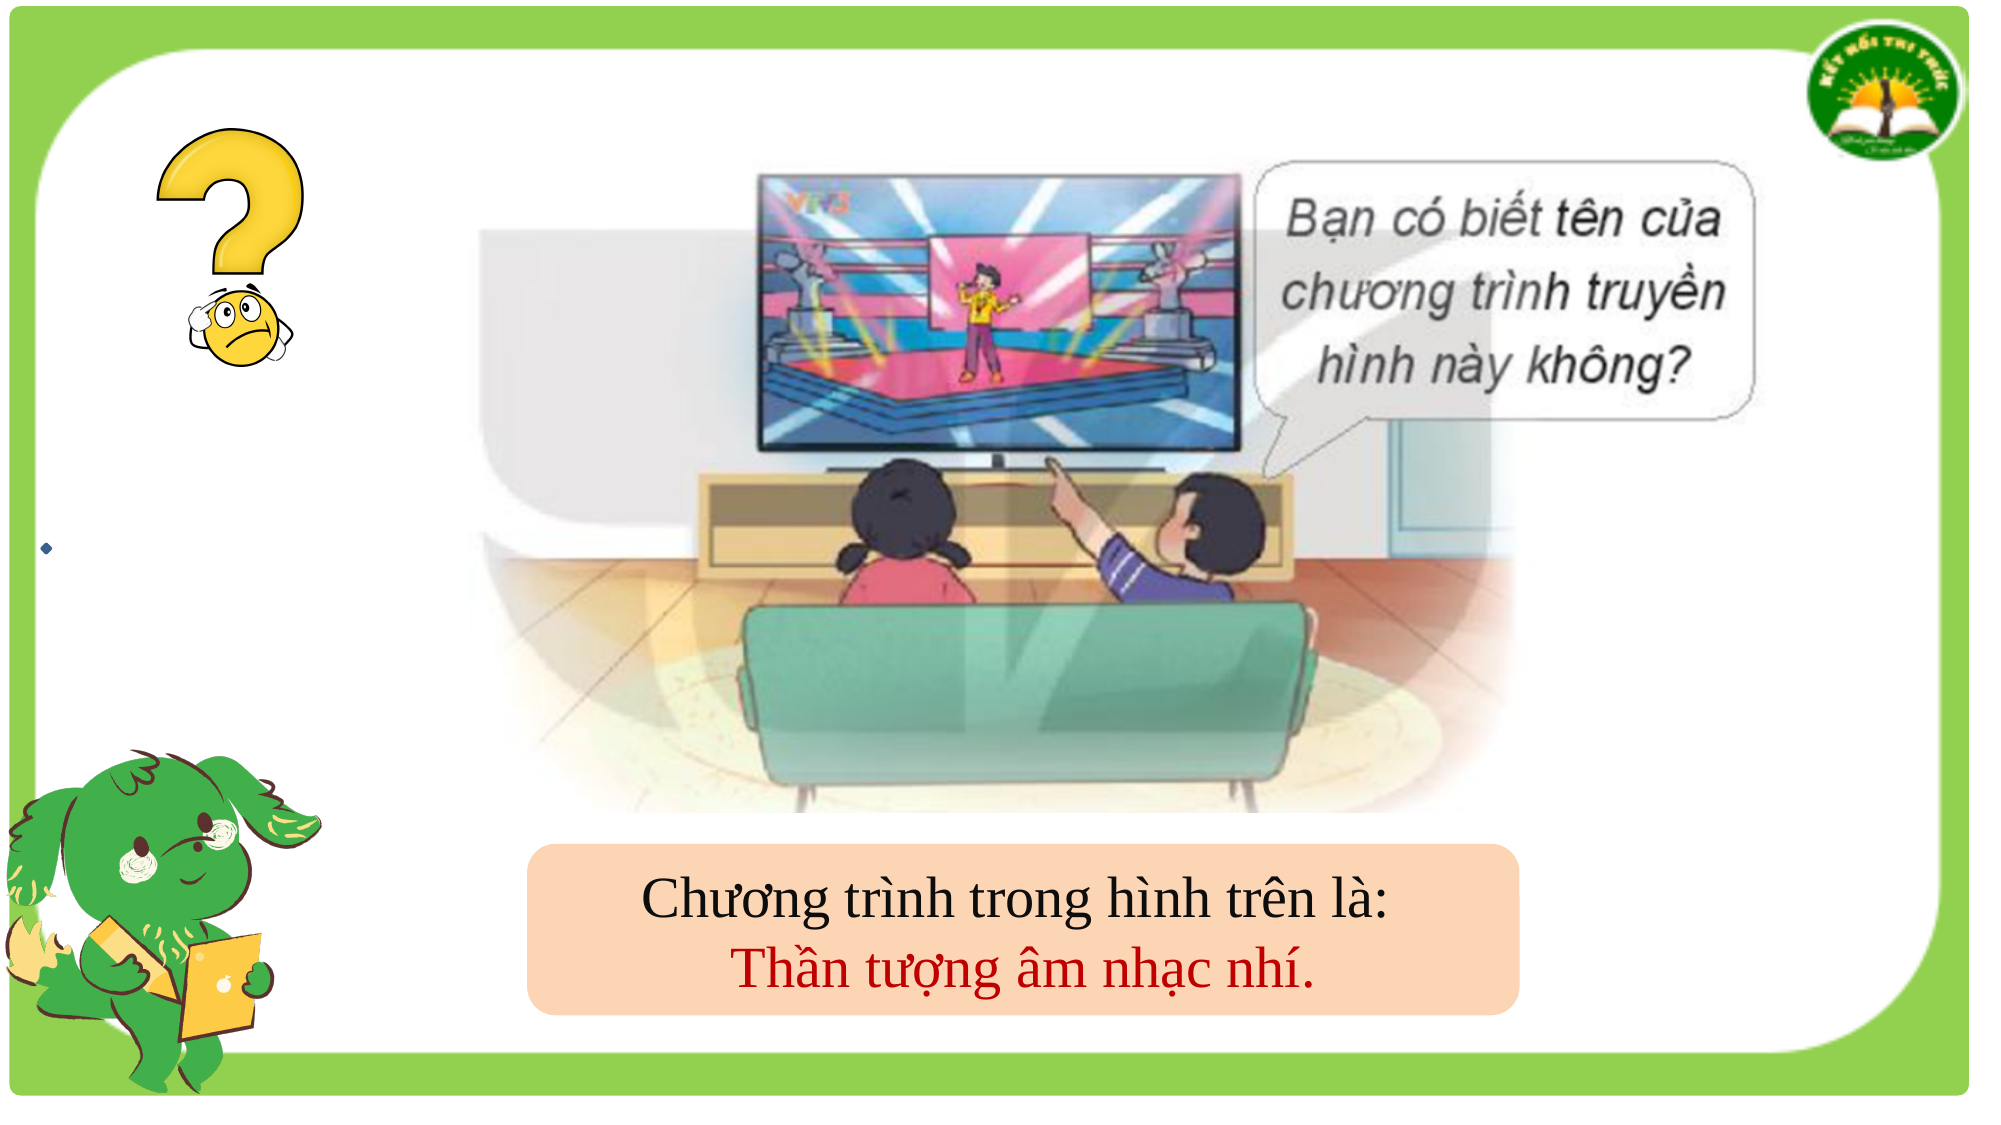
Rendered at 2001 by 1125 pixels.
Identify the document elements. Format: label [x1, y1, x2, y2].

picture [5, 748, 322, 1096]
picture [454, 107, 1777, 813]
text_box [9, 5, 1970, 1096]
picture [87, 107, 382, 401]
